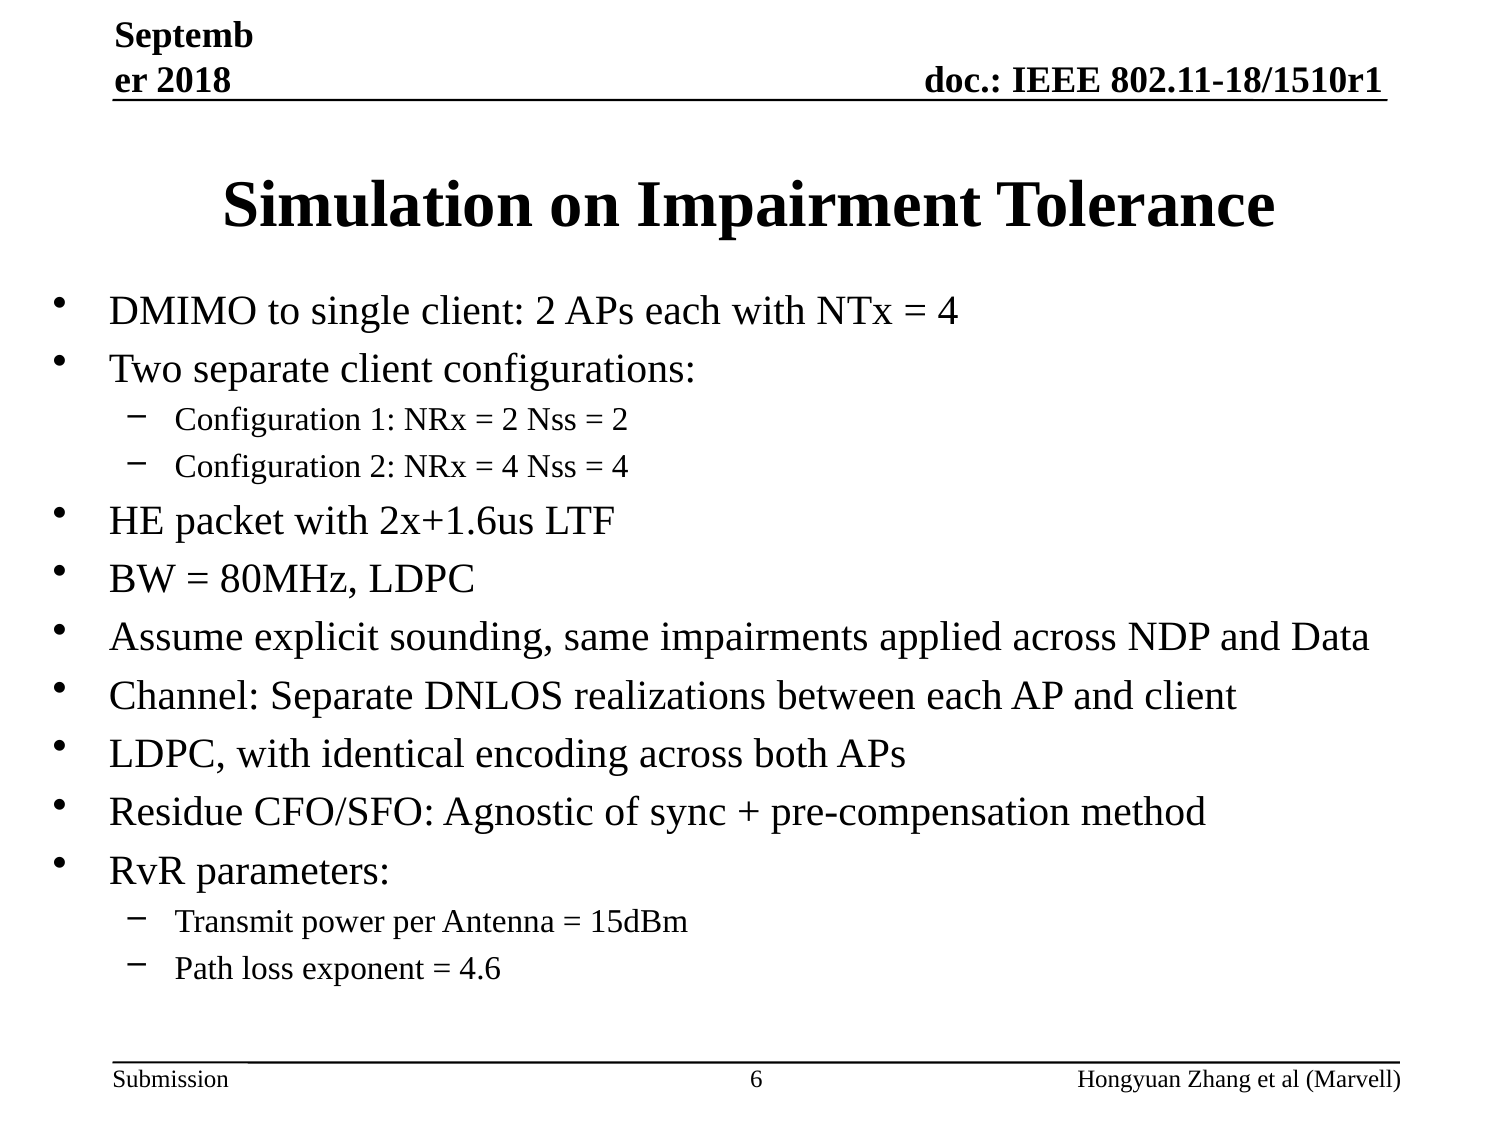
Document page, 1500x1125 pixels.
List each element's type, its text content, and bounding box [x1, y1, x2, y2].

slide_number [114, 54, 270, 101]
list DMIMO to single client: 2 APs each with NTx = 4 Two separate client configurations: Configuration 1: NRx = 2 Nss = 2 Configuration 2: NRx = 4 Nss = 4 HE packet with 2x+1.6us LTF BW = 80MHz, LDPC Assume explicit sounding, same impairments applied across NDP and Data Channel: Separate DNLOS realizations between each AP and client LDPC, with identical encoding across both APs Residue CFO/SFO: Agnostic of sync + pre-compensation method RvR parameters: Transmit power per Antenna = 15dBm Path loss exponent = 4.6 [37, 274, 1388, 1013]
title Simulation on Impairment Tolerance [112, 112, 1388, 274]
footer Hongyuan Zhang et al (Marvell) [1073, 1061, 1402, 1093]
slide_number 6 [743, 1061, 770, 1093]
